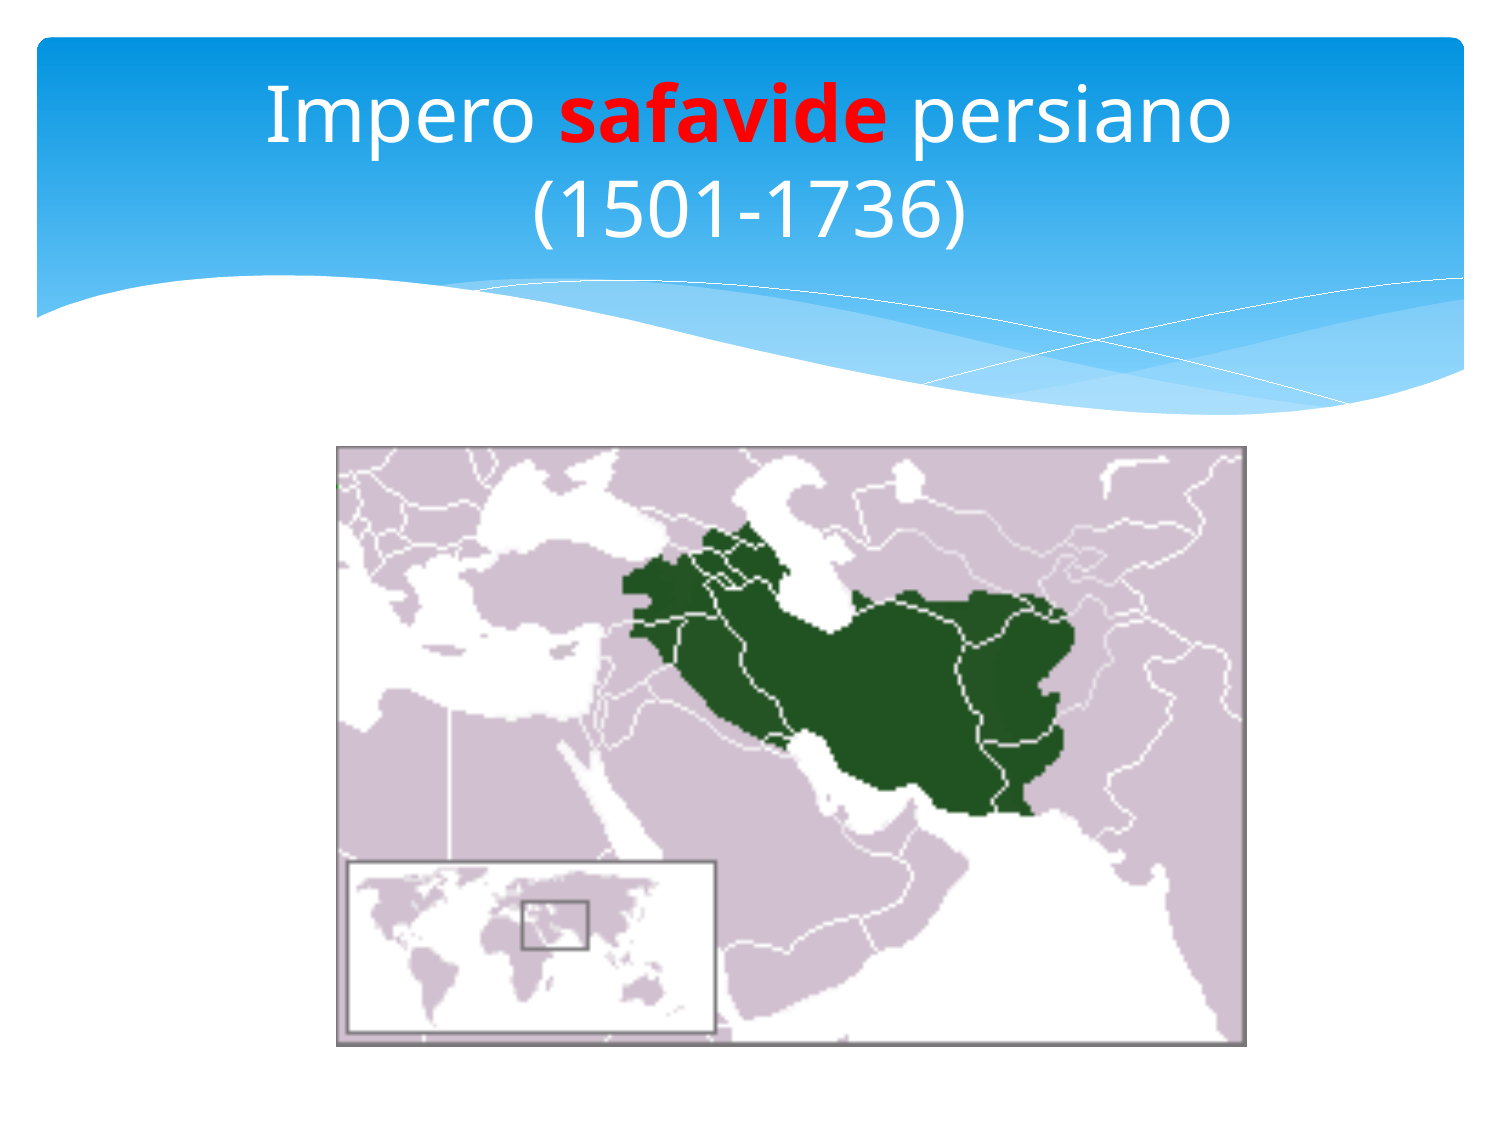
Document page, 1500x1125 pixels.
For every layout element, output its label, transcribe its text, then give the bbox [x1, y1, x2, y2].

title Impero safavide persiano (1501-1736) [75, 55, 1425, 261]
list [336, 446, 1247, 1048]
